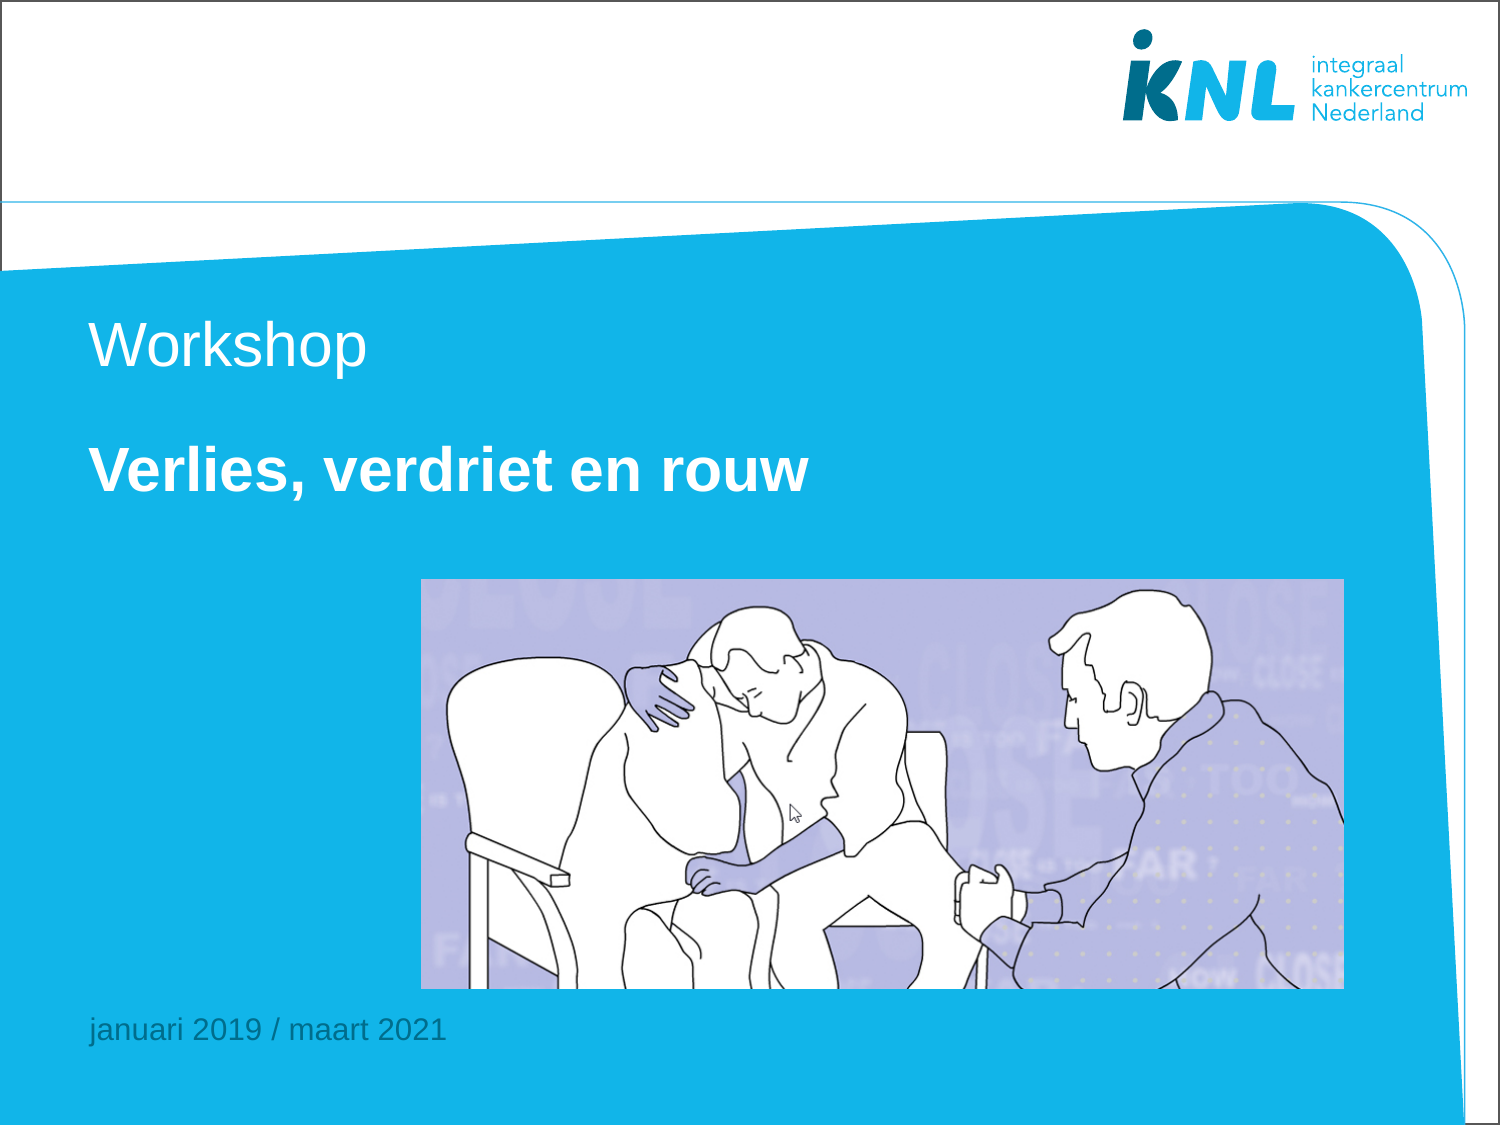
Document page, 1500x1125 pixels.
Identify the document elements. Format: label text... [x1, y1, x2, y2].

picture [422, 580, 1343, 988]
list januari 2019 / maart 2021 [77, 1014, 1131, 1099]
title Workshop Verlies, verdriet en rouw [76, 235, 1314, 505]
